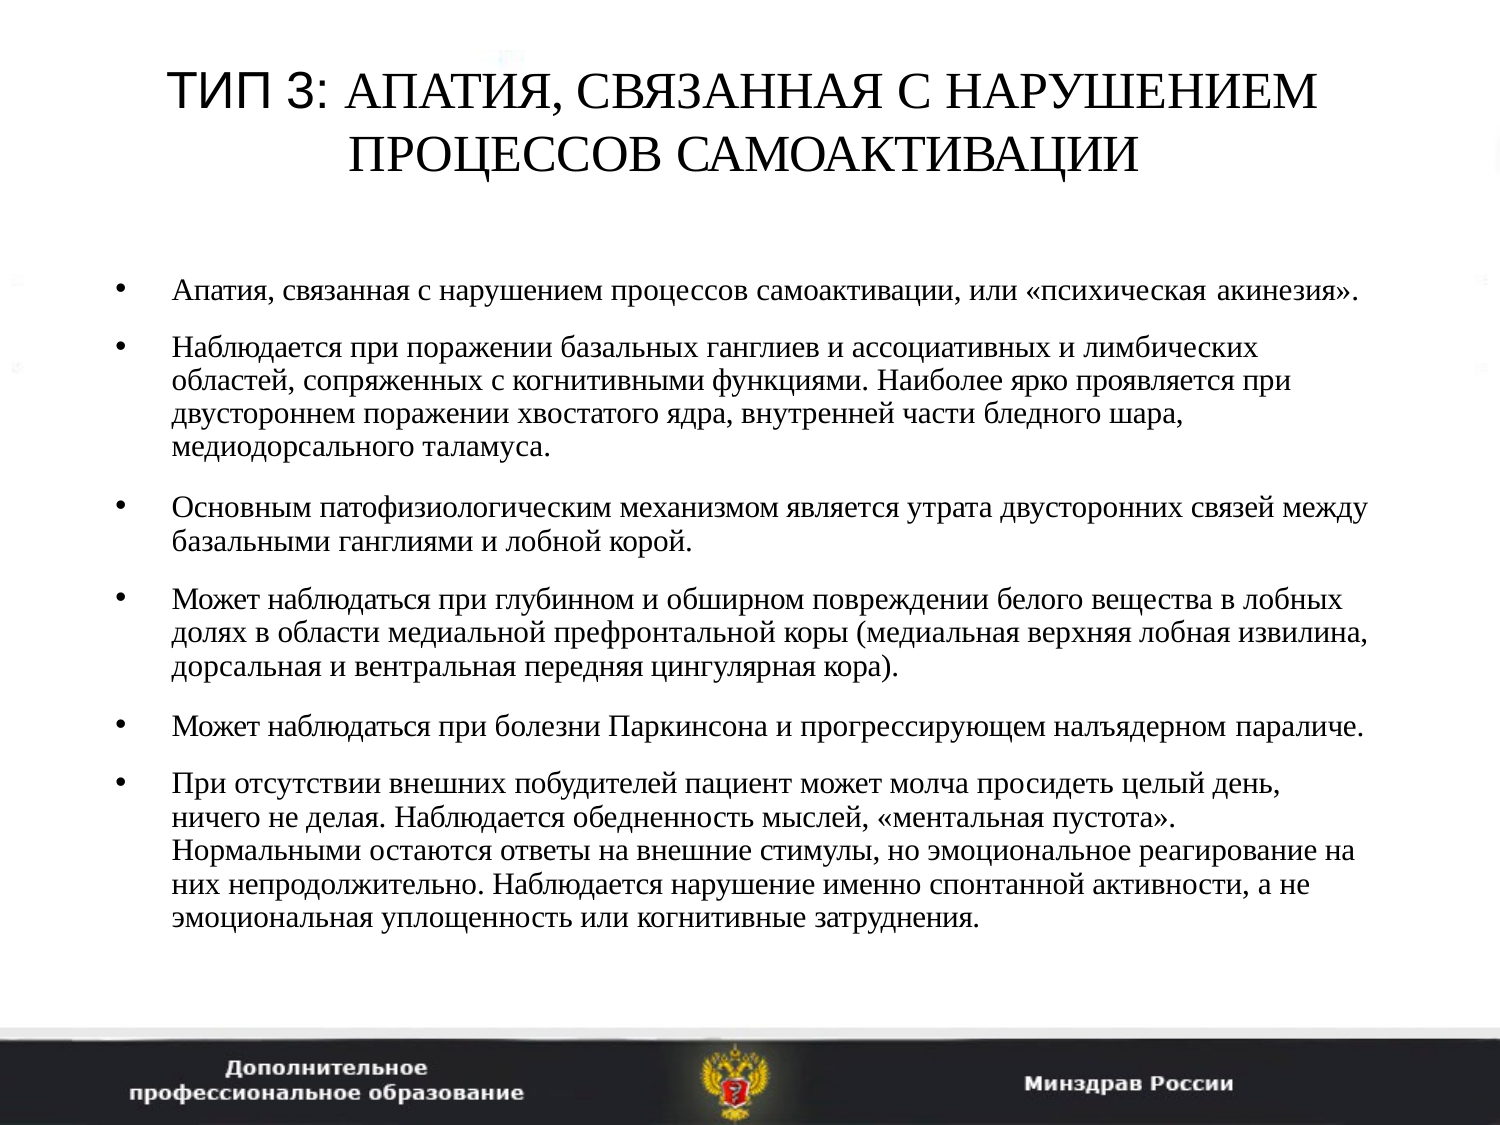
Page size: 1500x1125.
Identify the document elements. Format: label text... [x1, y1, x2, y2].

title ТИП 3: АПАТИЯ, СВЯЗАННАЯ С НАРУШЕНИЕМ ПРОЦЕССОВ САМОАКТИВАЦИИ [140, 44, 1360, 245]
text_box Апатия, связанная с нарушением процессов самоактивации, или «психическая акинезия». Наблюдается при поражении базальных ганглиев и ассоциативных и лимбических областей, сопряженных с когнитивными функциями. Наиболее ярко проявляется при двустороннем поражении хвостатого ядра, внутренней части бледного шара, медиодорсального таламуса. Основным патофизиологическим механизмом является утрата двусторонних связей между базальными ганглиями и лобной корой. Может наблюдаться при глубинном и обширном повреждении белого вещества в лобных долях в области медиальной префронтальной коры (медиальная верхняя лобная извилина, дорсальная и вентральная передняя цингулярная кора). Может наблюдаться при болезни Паркинсона и прогрессирующем налъядерном параличе. При отсутствии внешних побудителей пациент может молча просидеть целый день, ничего не делая. Наблюдается обедненность мыслей, «ментальная пустота». Нормальными остаются ответы на внешние стимулы, но эмоциональное реагирование на них непродолжительно. Наблюдается нарушение именно спонтанной активности, а не эмоциональная уплощенность или когнитивные затруднения. [113, 246, 1385, 935]
picture [0, 50, 1500, 1125]
